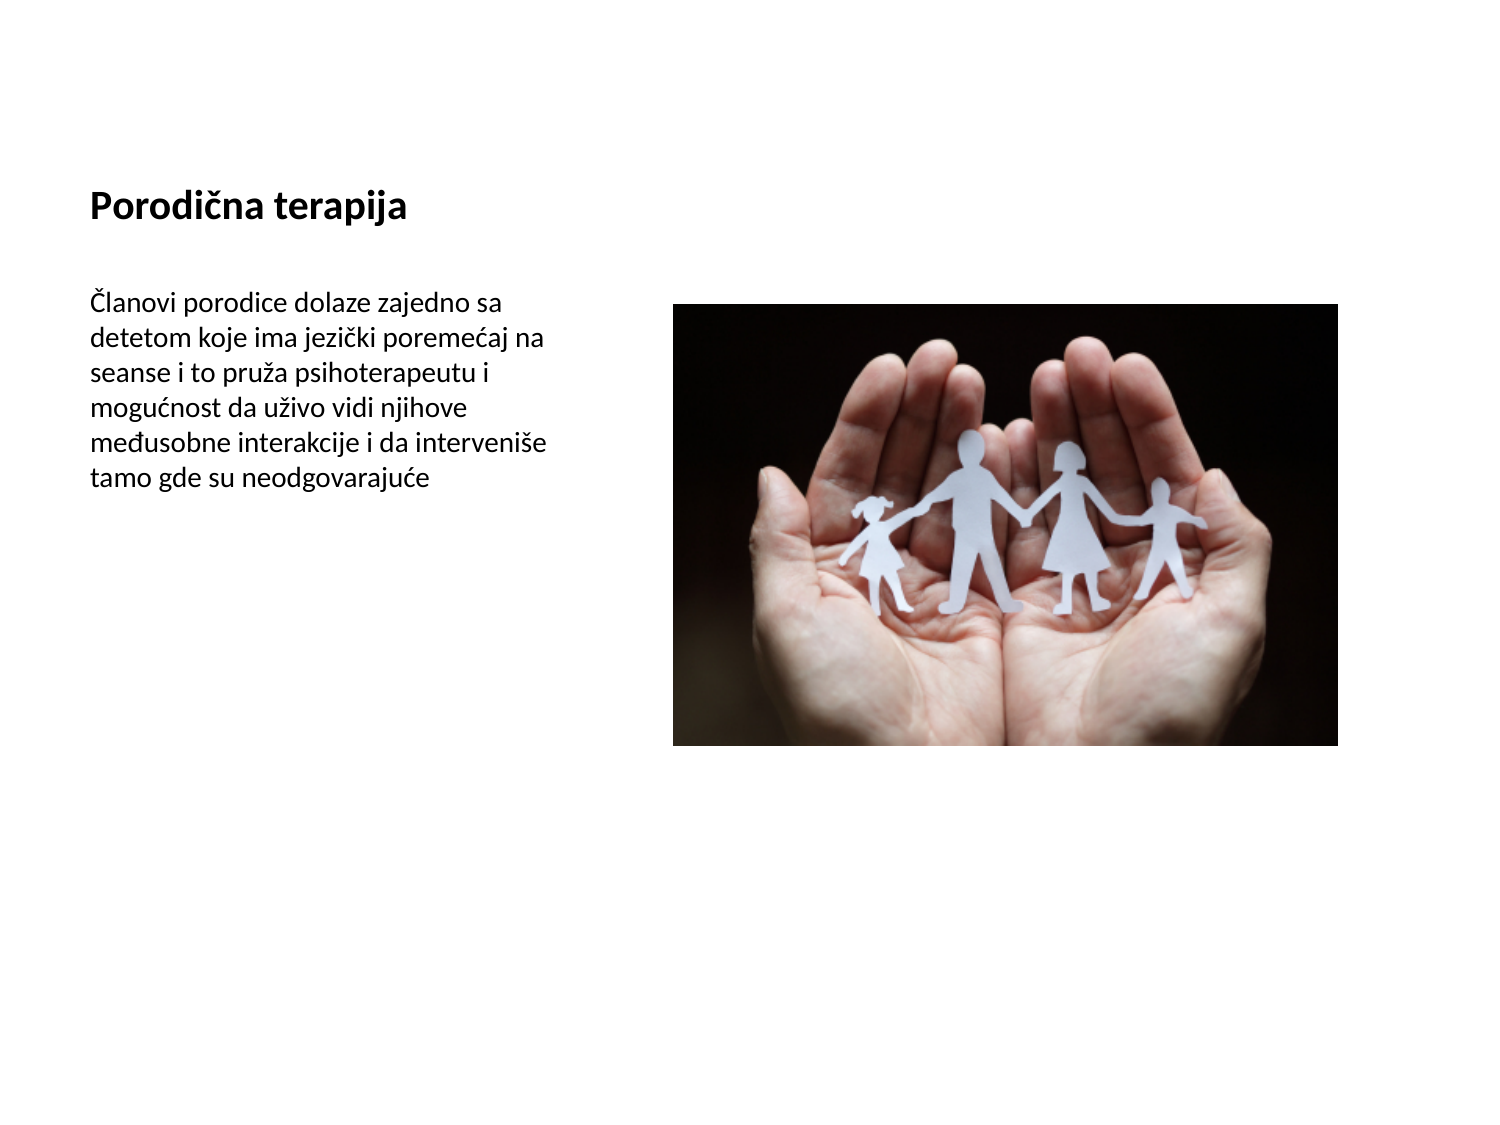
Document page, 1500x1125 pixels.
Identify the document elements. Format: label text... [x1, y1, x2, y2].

title Porodična terapija [75, 44, 569, 235]
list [673, 304, 1338, 746]
list Članovi porodice dolaze zajedno sa detetom koje ima jezički poremećaj na seanse i to pruža psihoterapeutu i mogućnost da uživo vidi njihove međusobne interakcije i da interveniše tamo gde su neodgovarajuće [75, 235, 569, 1005]
